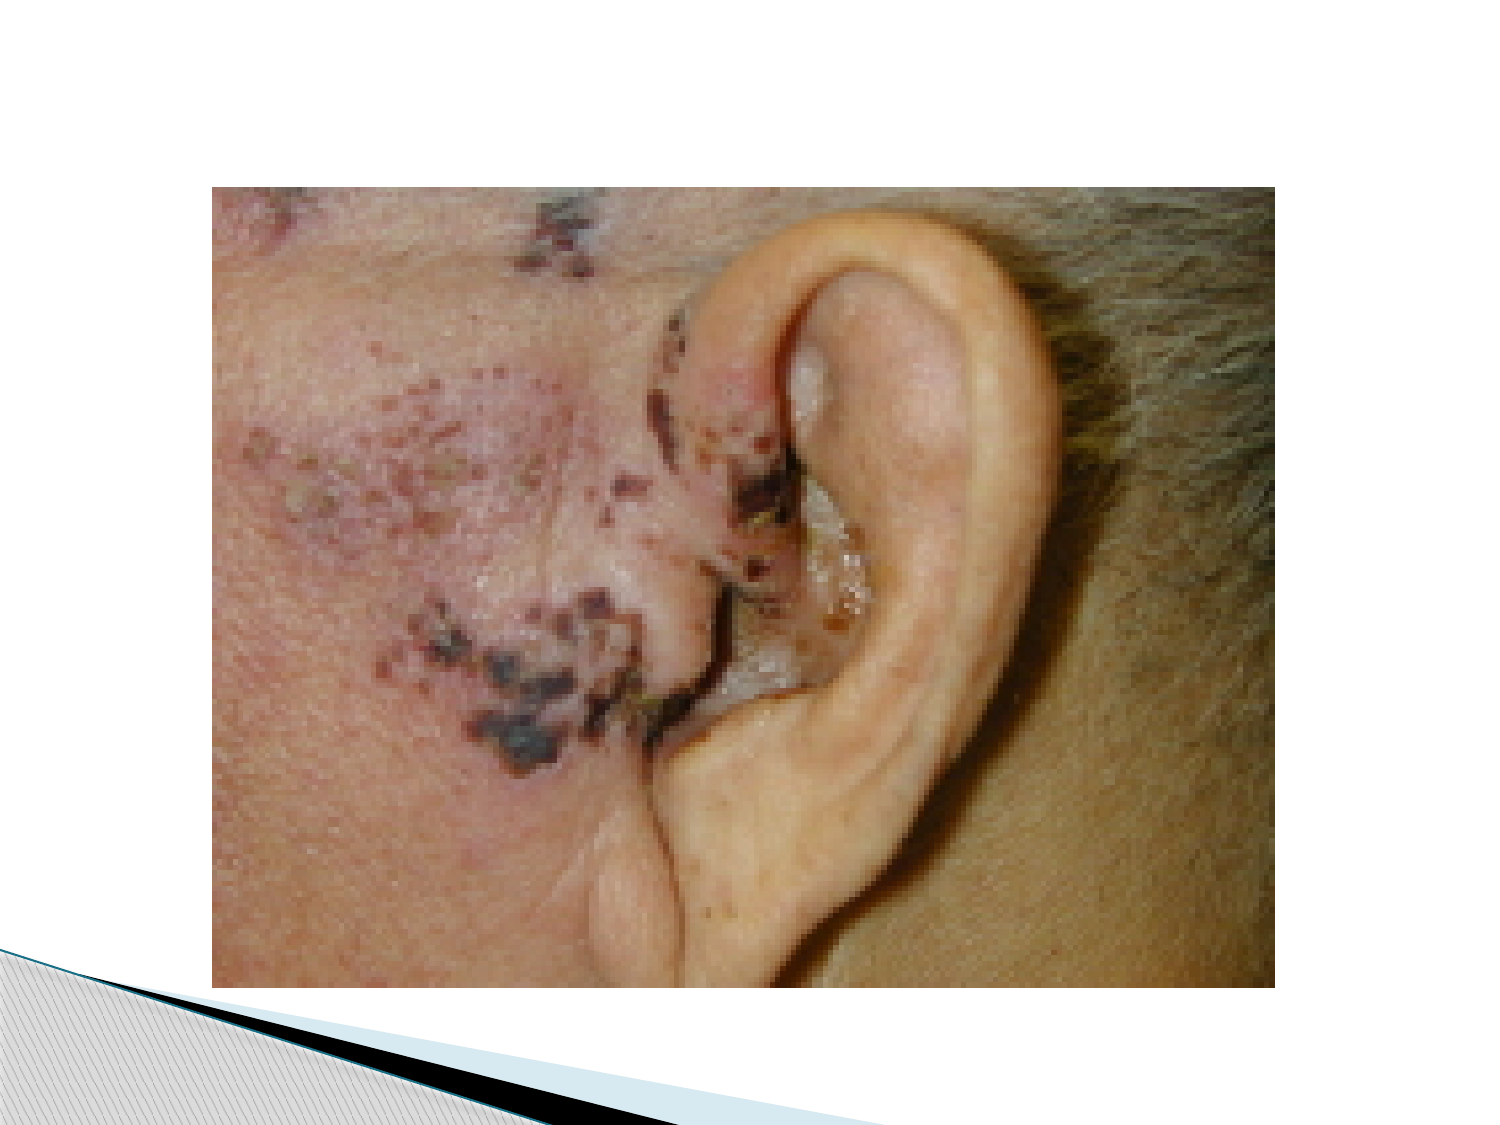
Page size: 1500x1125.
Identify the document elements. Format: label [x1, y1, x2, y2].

picture [212, 187, 1276, 988]
